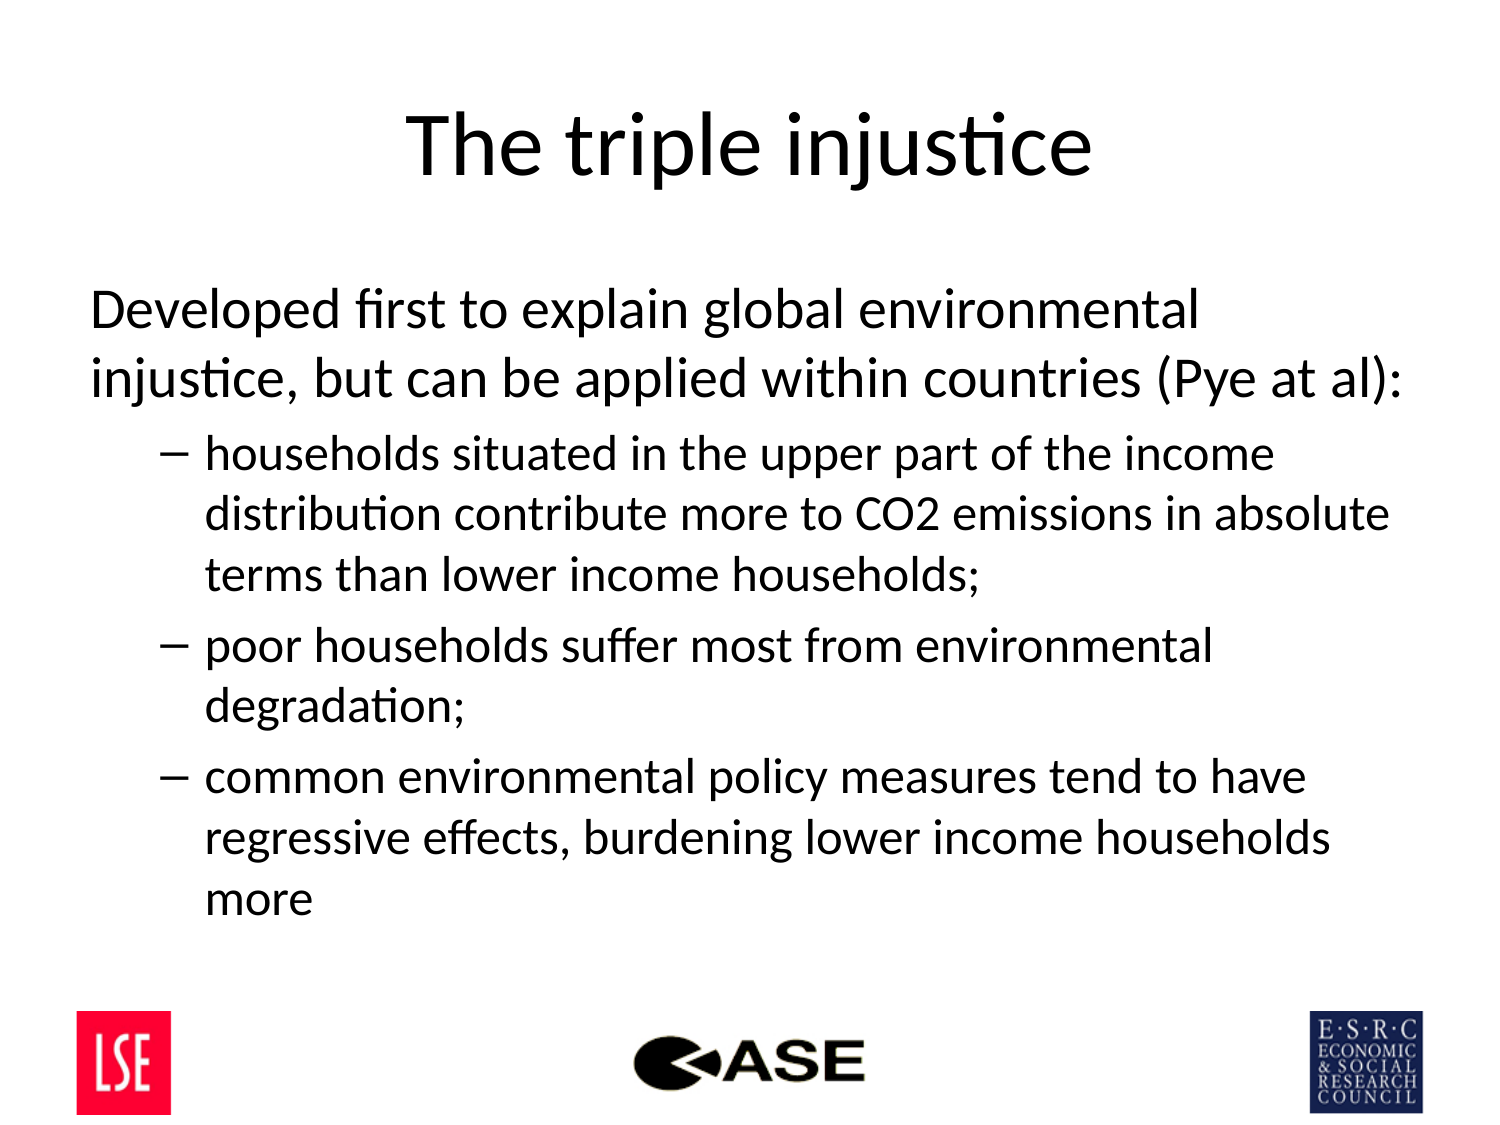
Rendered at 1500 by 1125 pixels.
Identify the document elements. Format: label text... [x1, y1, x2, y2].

list Developed first to explain global environmental injustice, but can be applied within countries (Pye at al): households situated in the upper part of the income distribution contribute more to CO2 emissions in absolute terms than lower income households; poor households suffer most from environmental degradation; common environmental policy measures tend to have regressive effects, burdening lower income households more [75, 262, 1425, 1005]
picture [76, 1011, 1424, 1115]
title The triple injustice [75, 45, 1425, 233]
